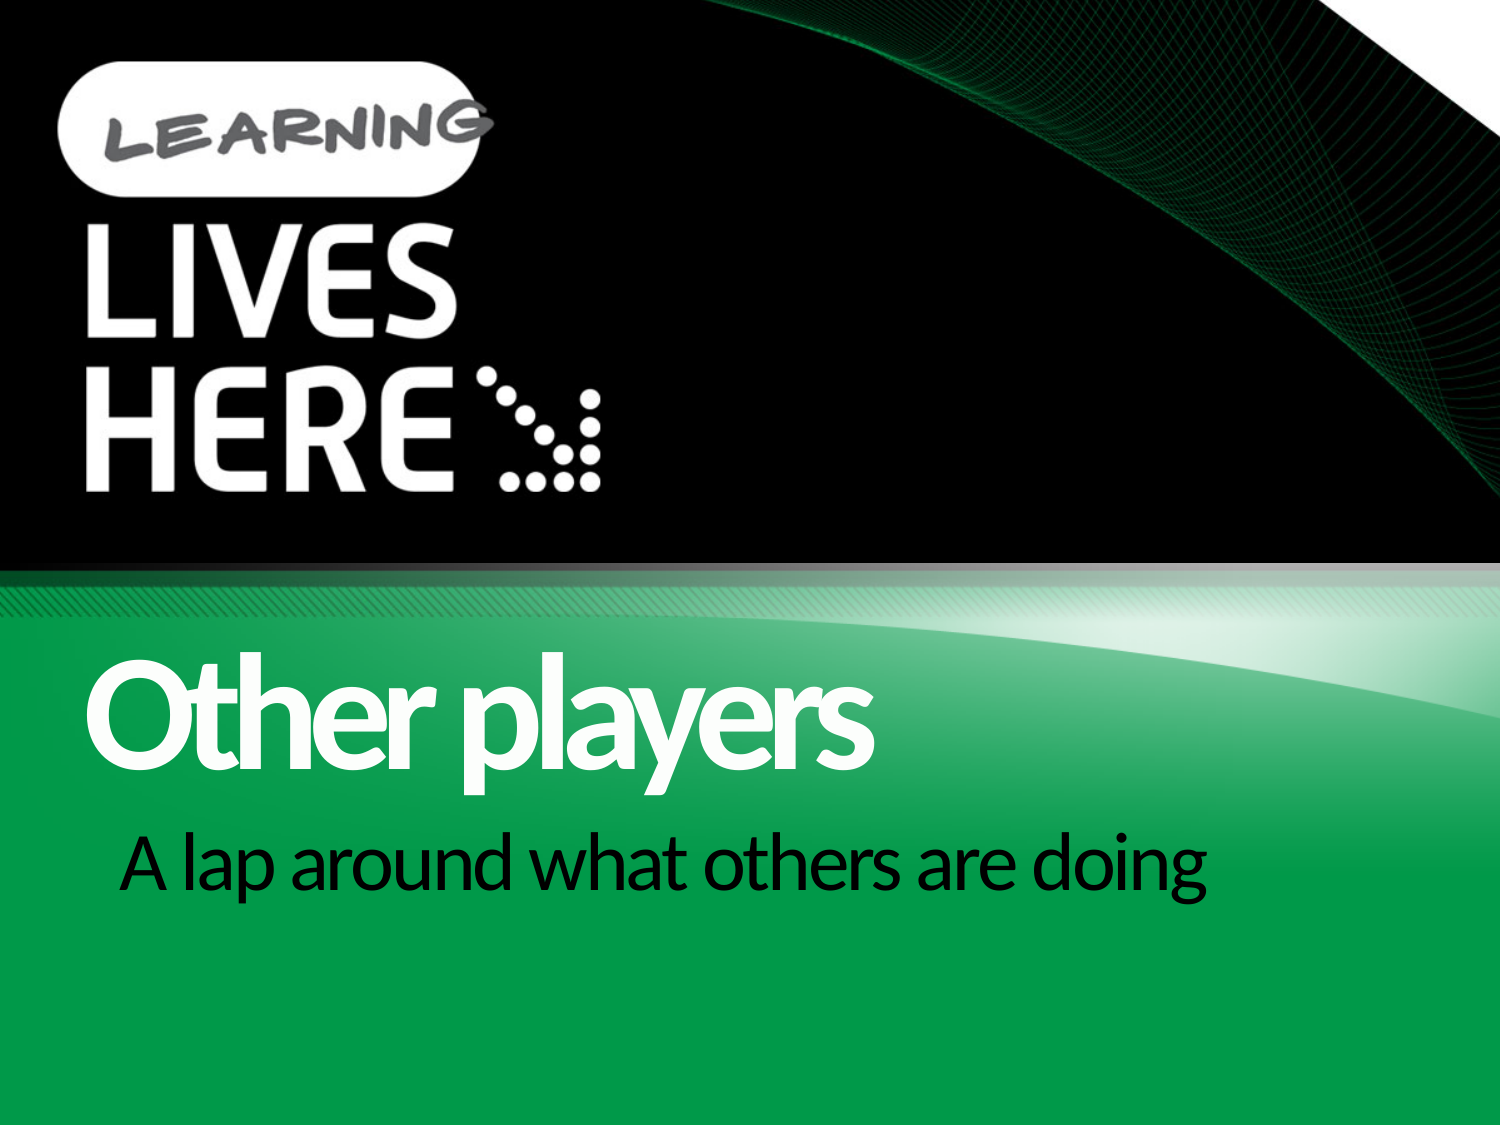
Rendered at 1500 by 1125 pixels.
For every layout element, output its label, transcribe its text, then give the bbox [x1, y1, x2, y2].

list Other players [83, 625, 1345, 800]
picture [0, 0, 1500, 1125]
title A lap around what others are doing [119, 818, 1375, 943]
